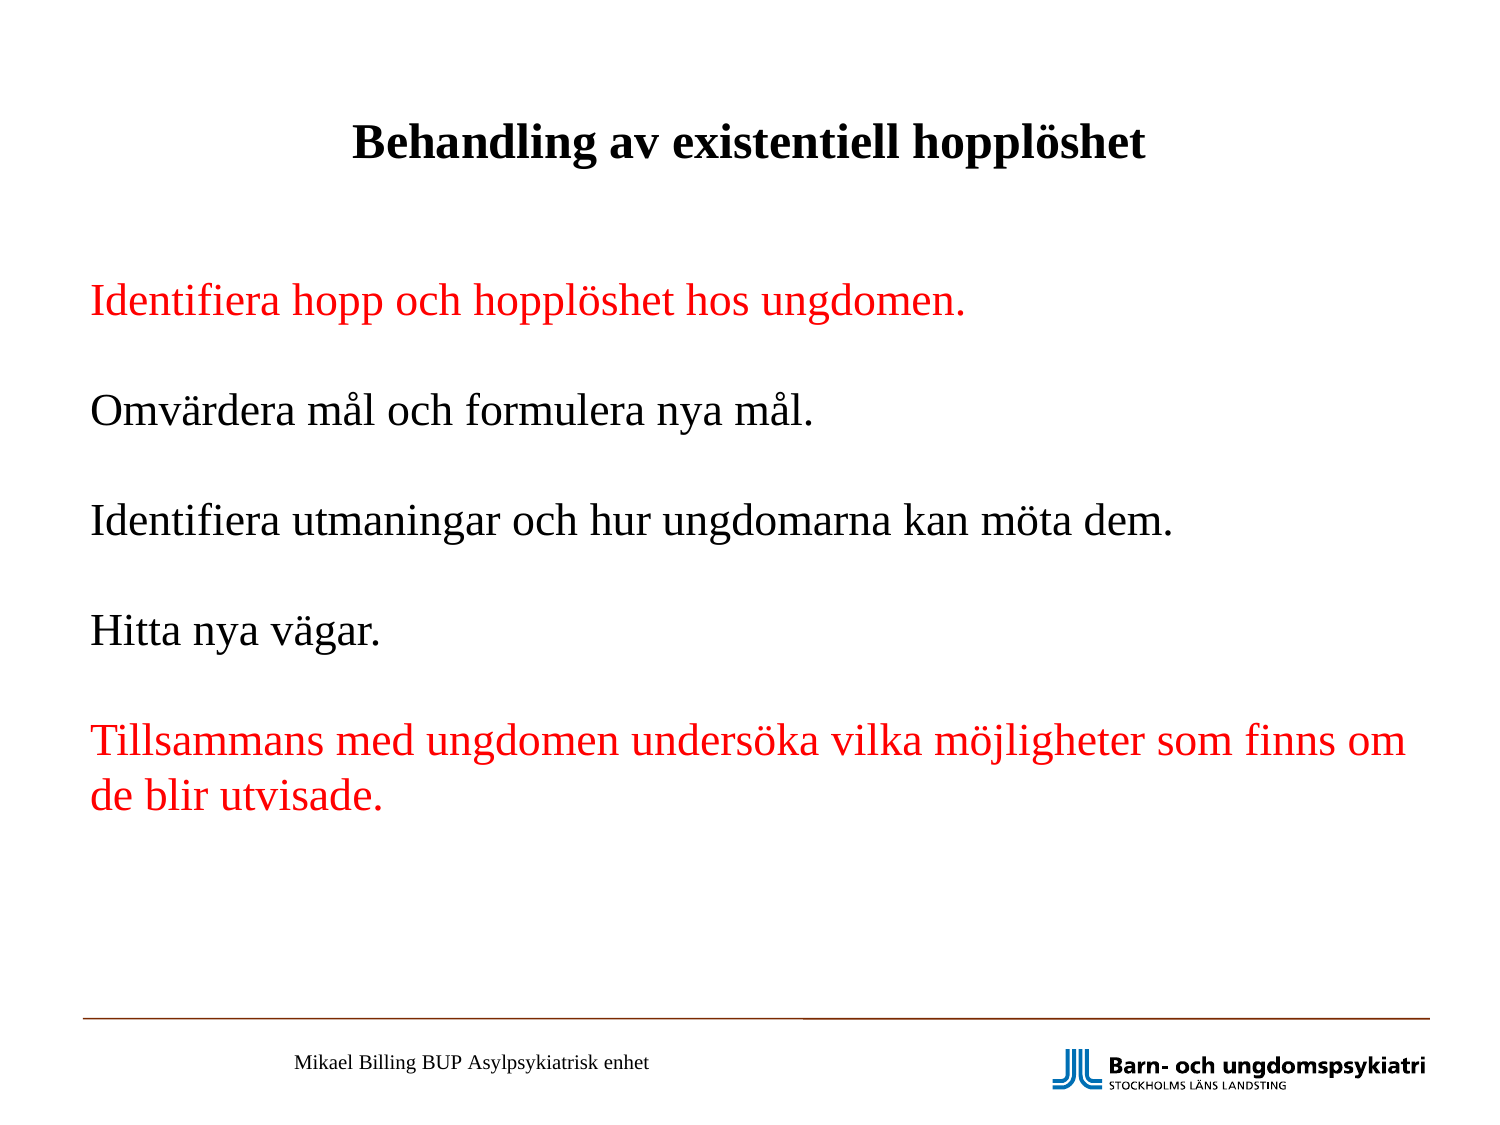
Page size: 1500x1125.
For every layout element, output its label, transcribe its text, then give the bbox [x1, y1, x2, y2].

title Behandling av existentiell hopplöshet [74, 44, 1426, 233]
list Identifiera hopp och hopplöshet hos ungdomen. Omvärdera mål och formulera nya mål. Identifiera utmaningar och hur ungdomarna kan möta dem. Hitta nya vägar. Tillsammans med ungdomen undersöka vilka möjligheter som finns om de blir utvisade. [74, 262, 1426, 1006]
